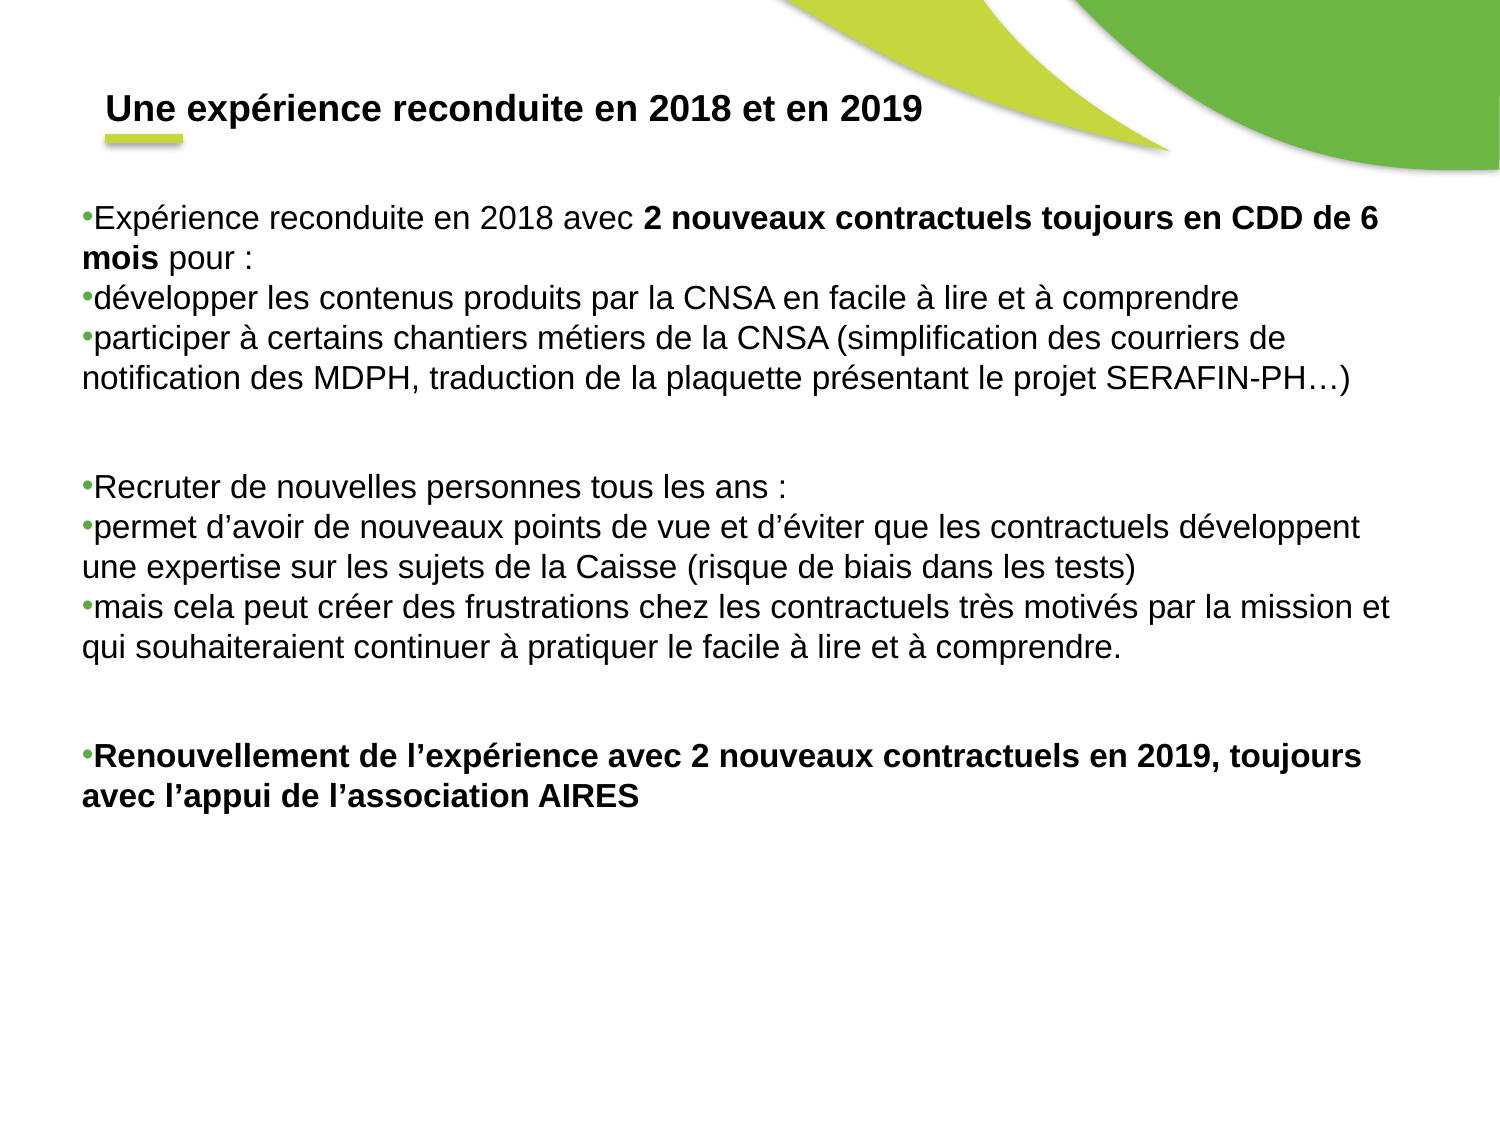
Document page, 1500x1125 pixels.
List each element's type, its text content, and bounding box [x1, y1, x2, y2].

list Une expérience reconduite en 2018 et en 2019 [105, 76, 1206, 165]
list Expérience reconduite en 2018 avec 2 nouveaux contractuels toujours en CDD de 6 mois pour : développer les contenus produits par la CNSA en facile à lire et à comprendre participer à certains chantiers métiers de la CNSA (simplification des courriers de notification des MDPH, traduction de la plaquette présentant le projet SERAFIN-PH…) Recruter de nouvelles personnes tous les ans : permet d’avoir de nouveaux points de vue et d’éviter que les contractuels développent une expertise sur les sujets de la Caisse (risque de biais dans les tests) mais cela peut créer des frustrations chez les contractuels très motivés par la mission et qui souhaiteraient continuer à pratiquer le facile à lire et à comprendre. Renouvellement de l’expérience avec 2 nouveaux contractuels en 2019, toujours avec l’appui de l’association AIRES [81, 188, 1414, 1078]
